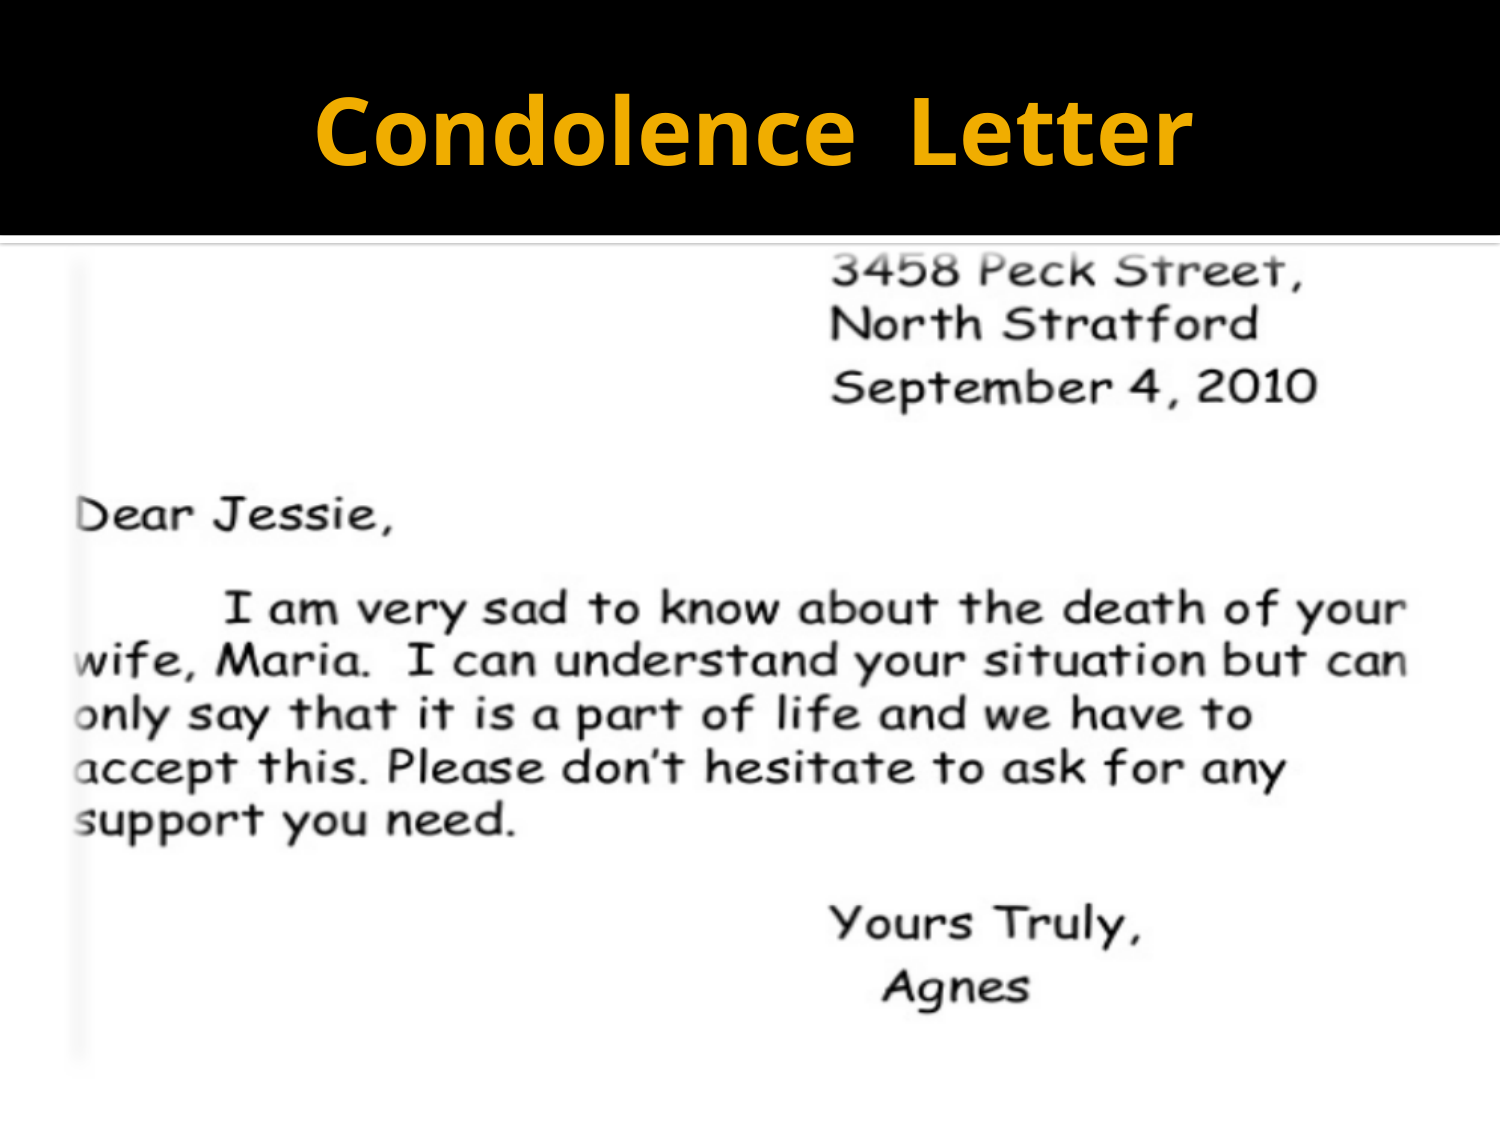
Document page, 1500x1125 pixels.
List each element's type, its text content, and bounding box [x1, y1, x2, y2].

title Condolence Letter [75, 24, 1425, 231]
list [64, 243, 1425, 1079]
